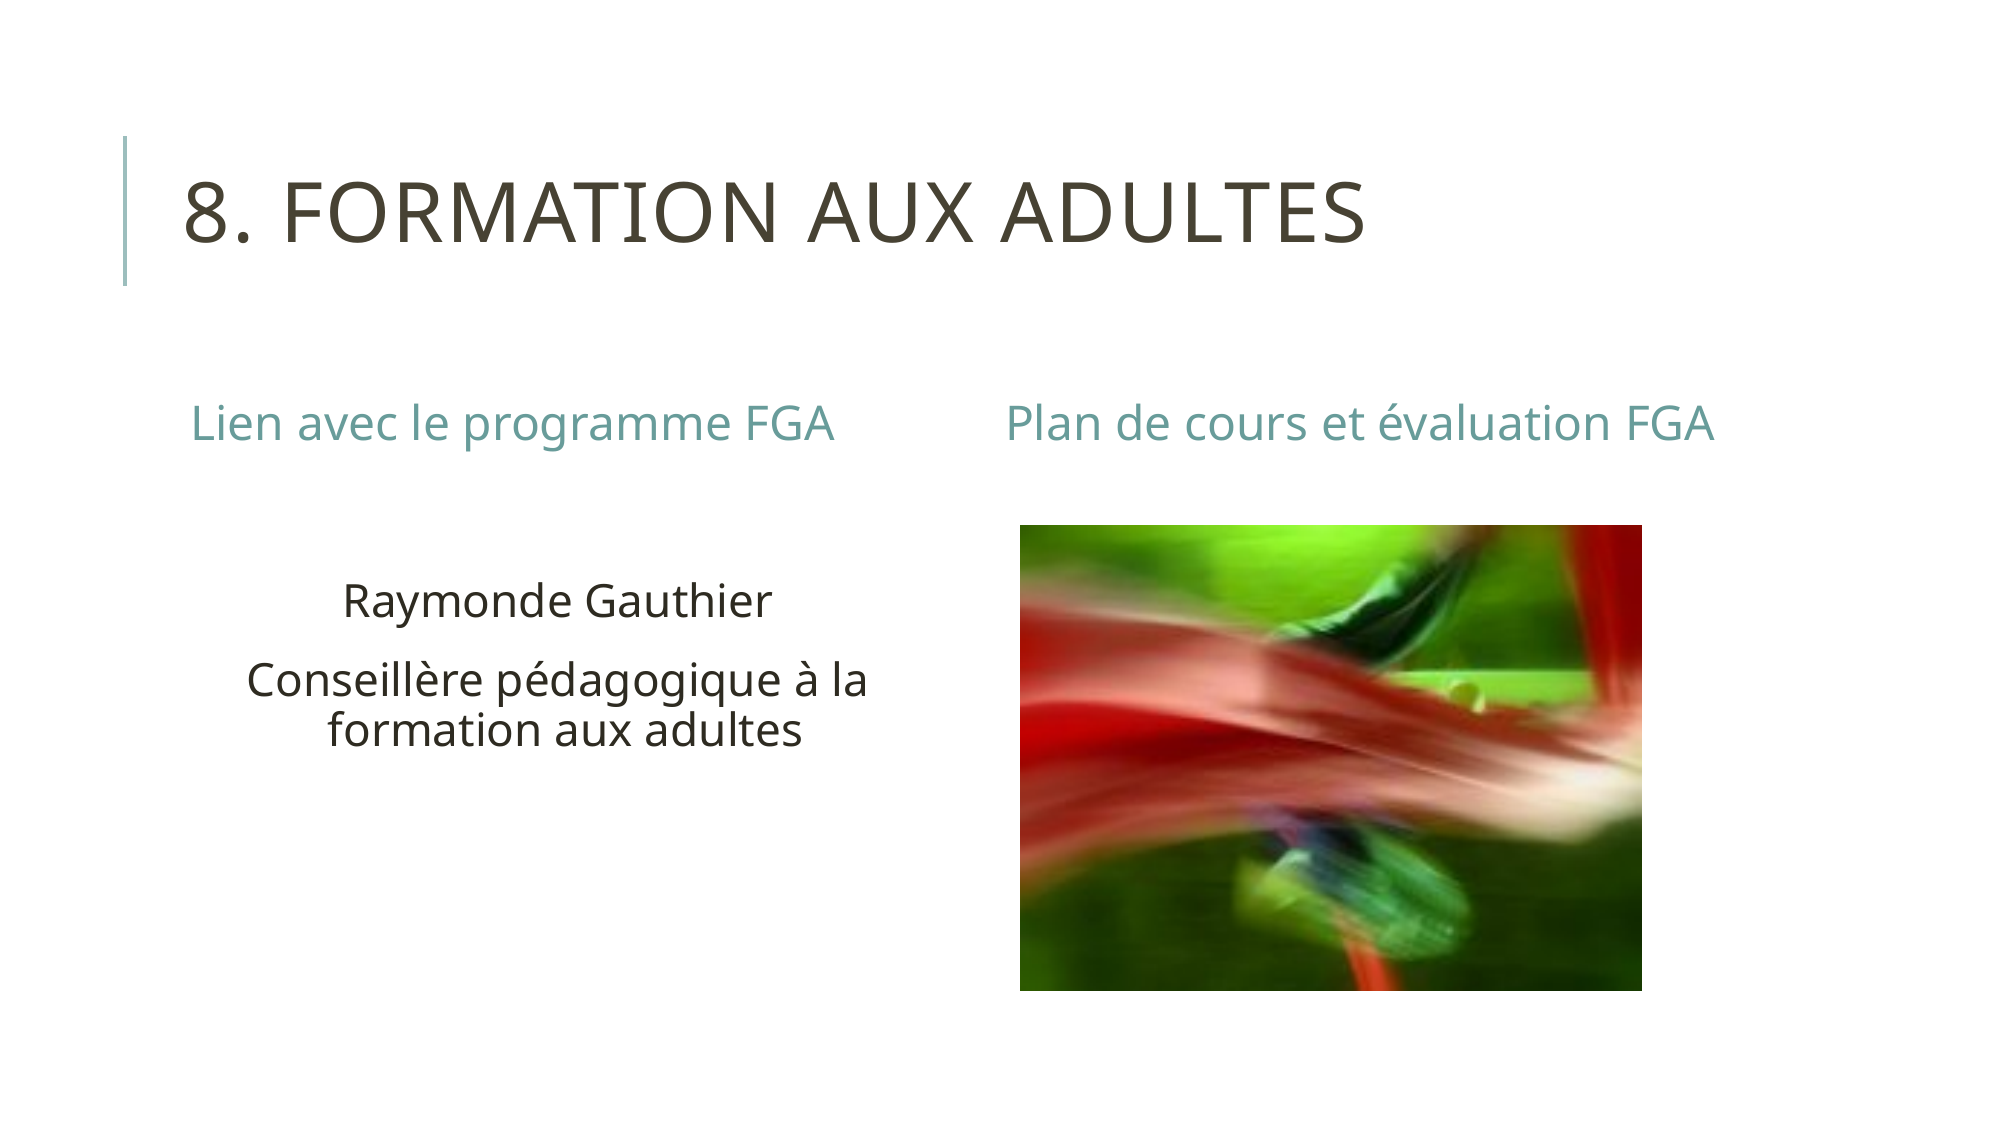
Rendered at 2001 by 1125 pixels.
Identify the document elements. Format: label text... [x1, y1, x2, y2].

picture [1019, 525, 1642, 991]
list Plan de cours et évaluation FGA [982, 357, 1763, 493]
title 8. Formation aux adultes [168, 96, 1763, 342]
list Lien avec le programme FGA [168, 357, 948, 486]
list Raymonde Gauthier Conseillère pédagogique à la formation aux adultes [168, 486, 948, 1035]
